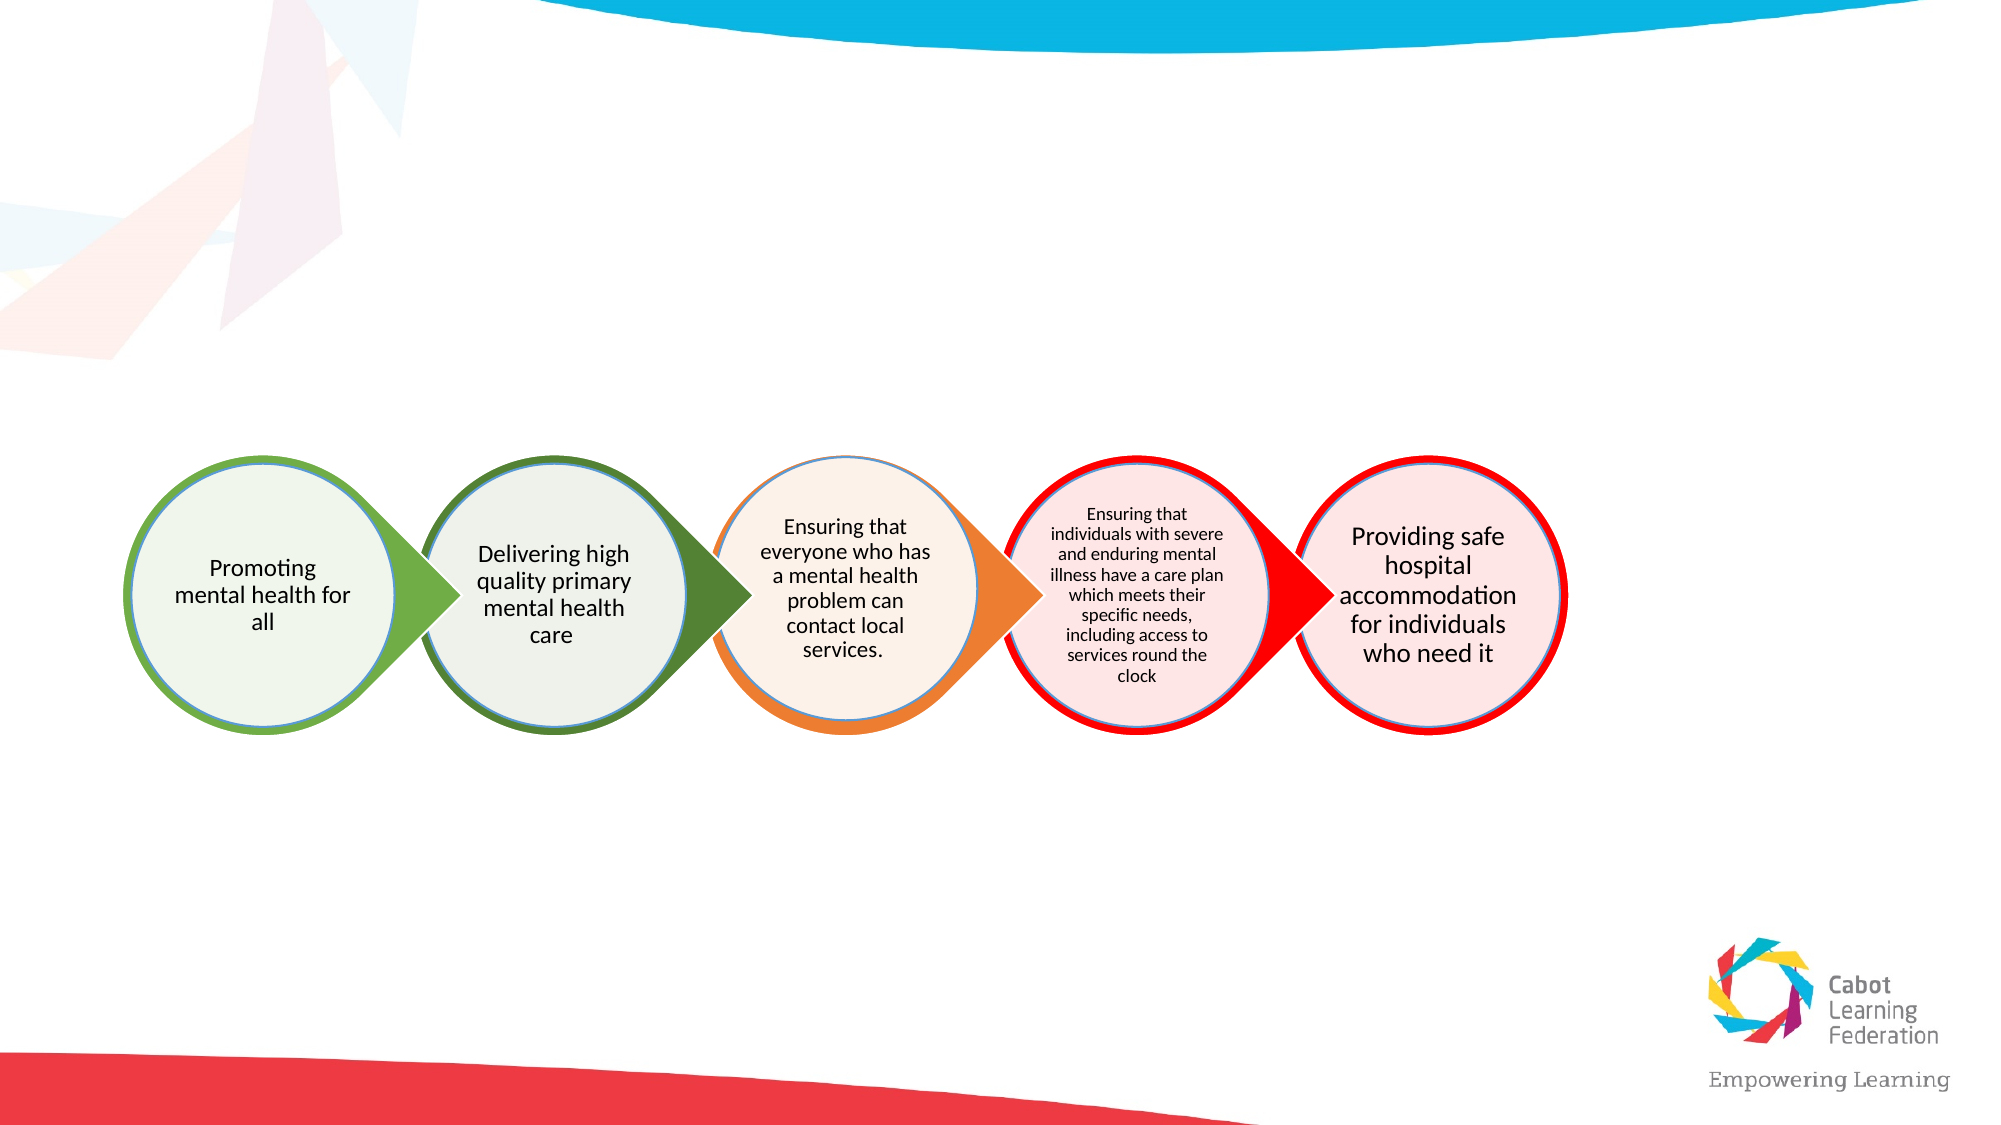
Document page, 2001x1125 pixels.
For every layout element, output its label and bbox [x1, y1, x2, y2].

text_box [51, 105, 1582, 1086]
picture [0, 0, 2000, 1125]
